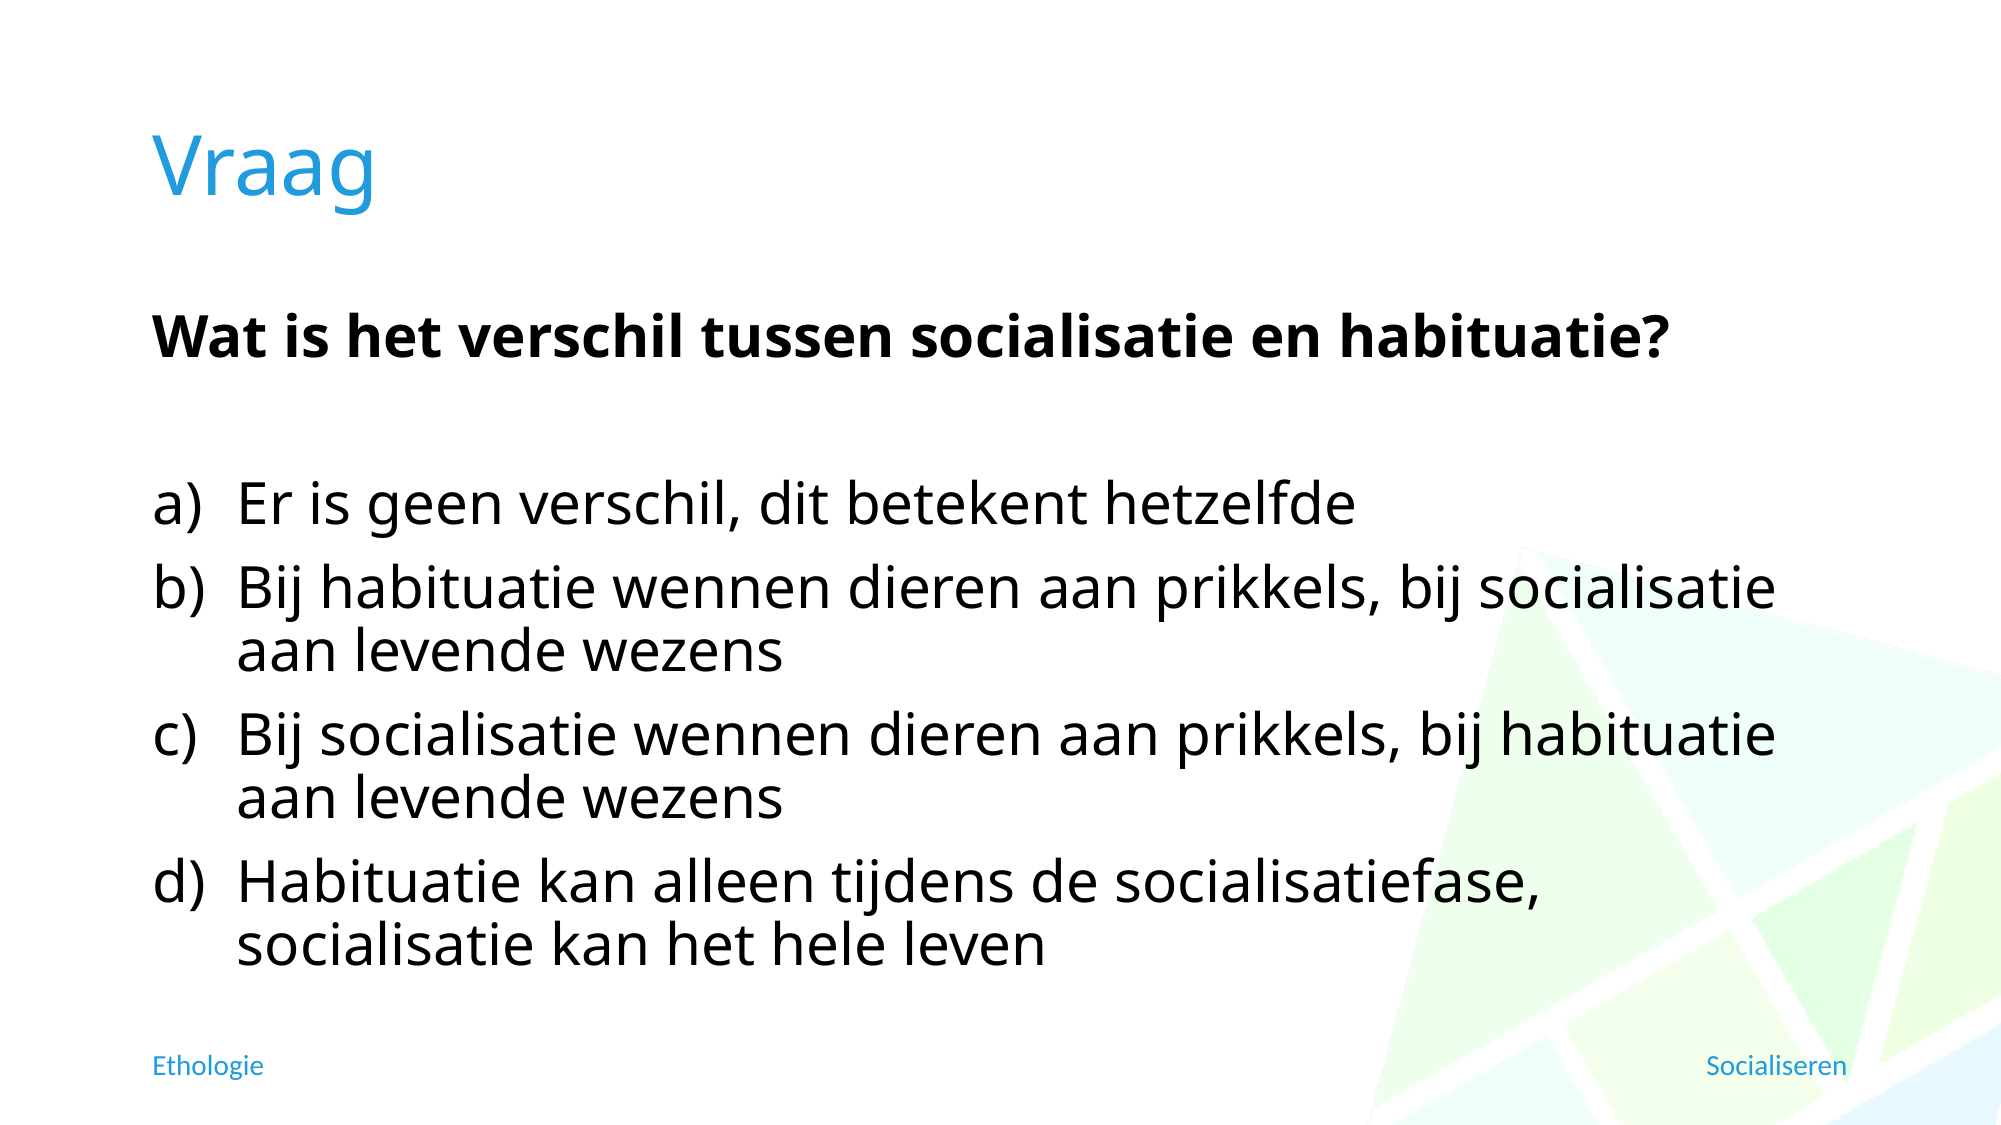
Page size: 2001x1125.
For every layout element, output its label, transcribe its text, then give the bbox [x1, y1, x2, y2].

list Socialiseren [1412, 1042, 1863, 1103]
list Wat is het verschil tussen socialisatie en habituatie? Er is geen verschil, dit betekent hetzelfde Bij habituatie wennen dieren aan prikkels, bij socialisatie aan levende wezens Bij socialisatie wennen dieren aan prikkels, bij habituatie aan levende wezens Habituatie kan alleen tijdens de socialisatiefase, socialisatie kan het hele leven [137, 299, 1863, 1014]
title Vraag [137, 59, 1863, 278]
list Ethologie [137, 1042, 588, 1103]
